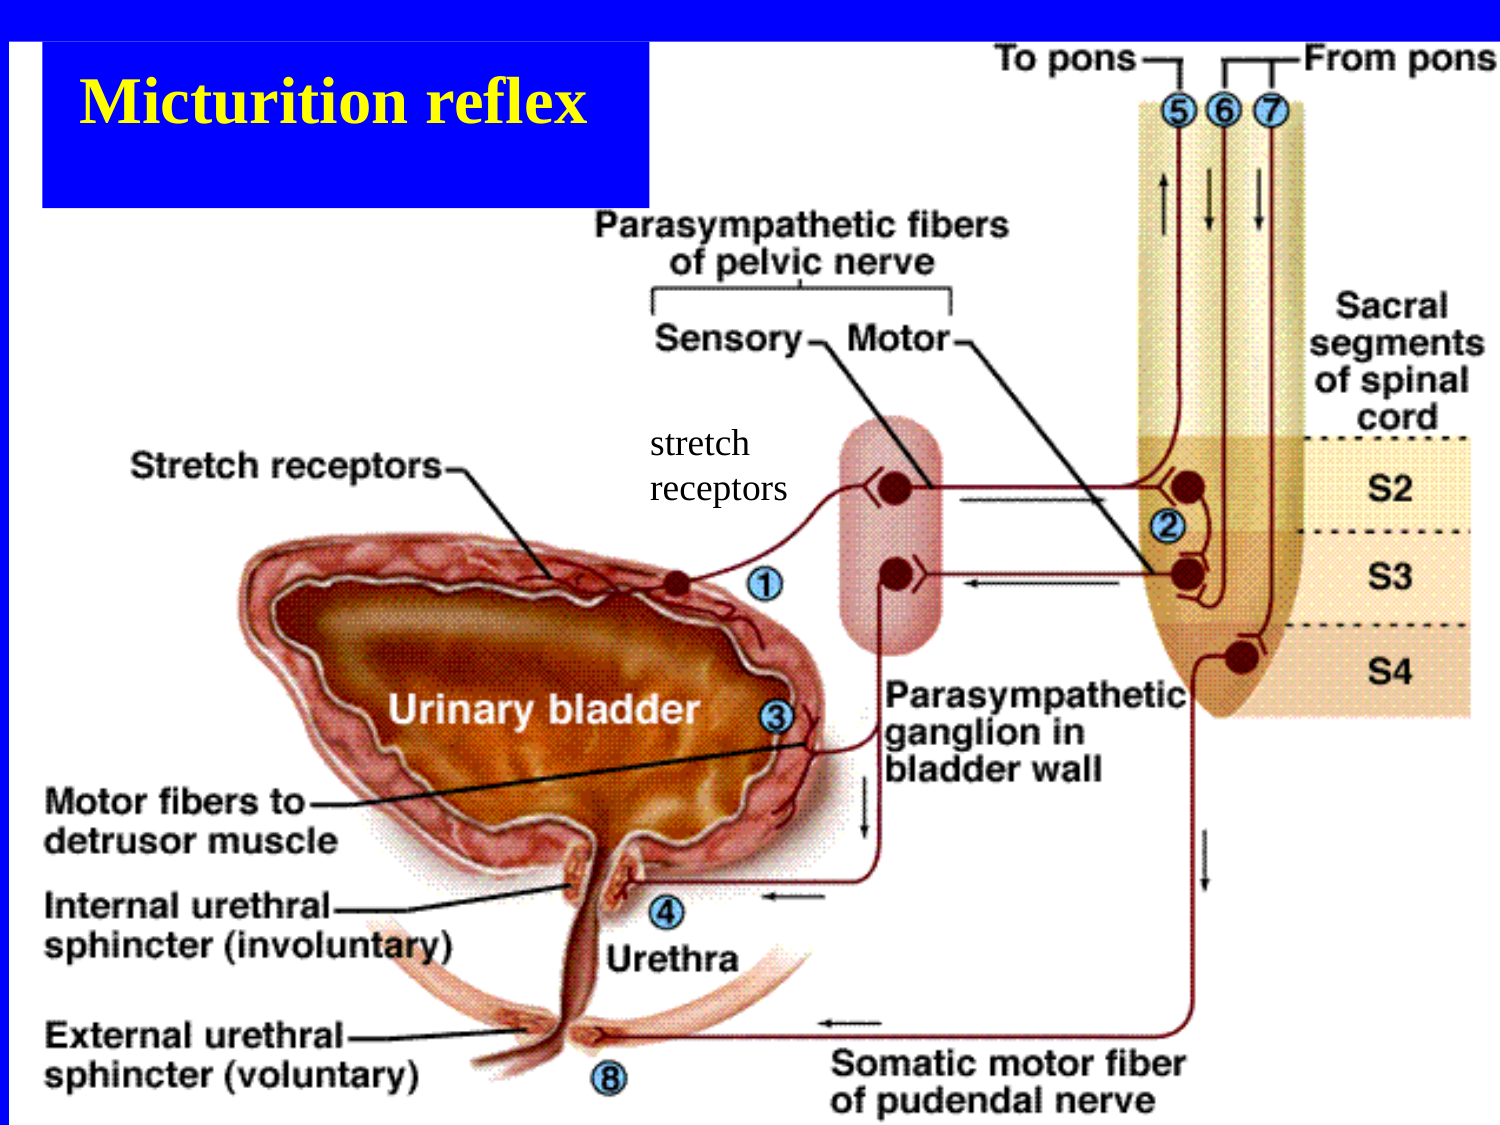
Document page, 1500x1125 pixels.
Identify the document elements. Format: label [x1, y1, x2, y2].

text_box [0, 0, 1500, 1125]
